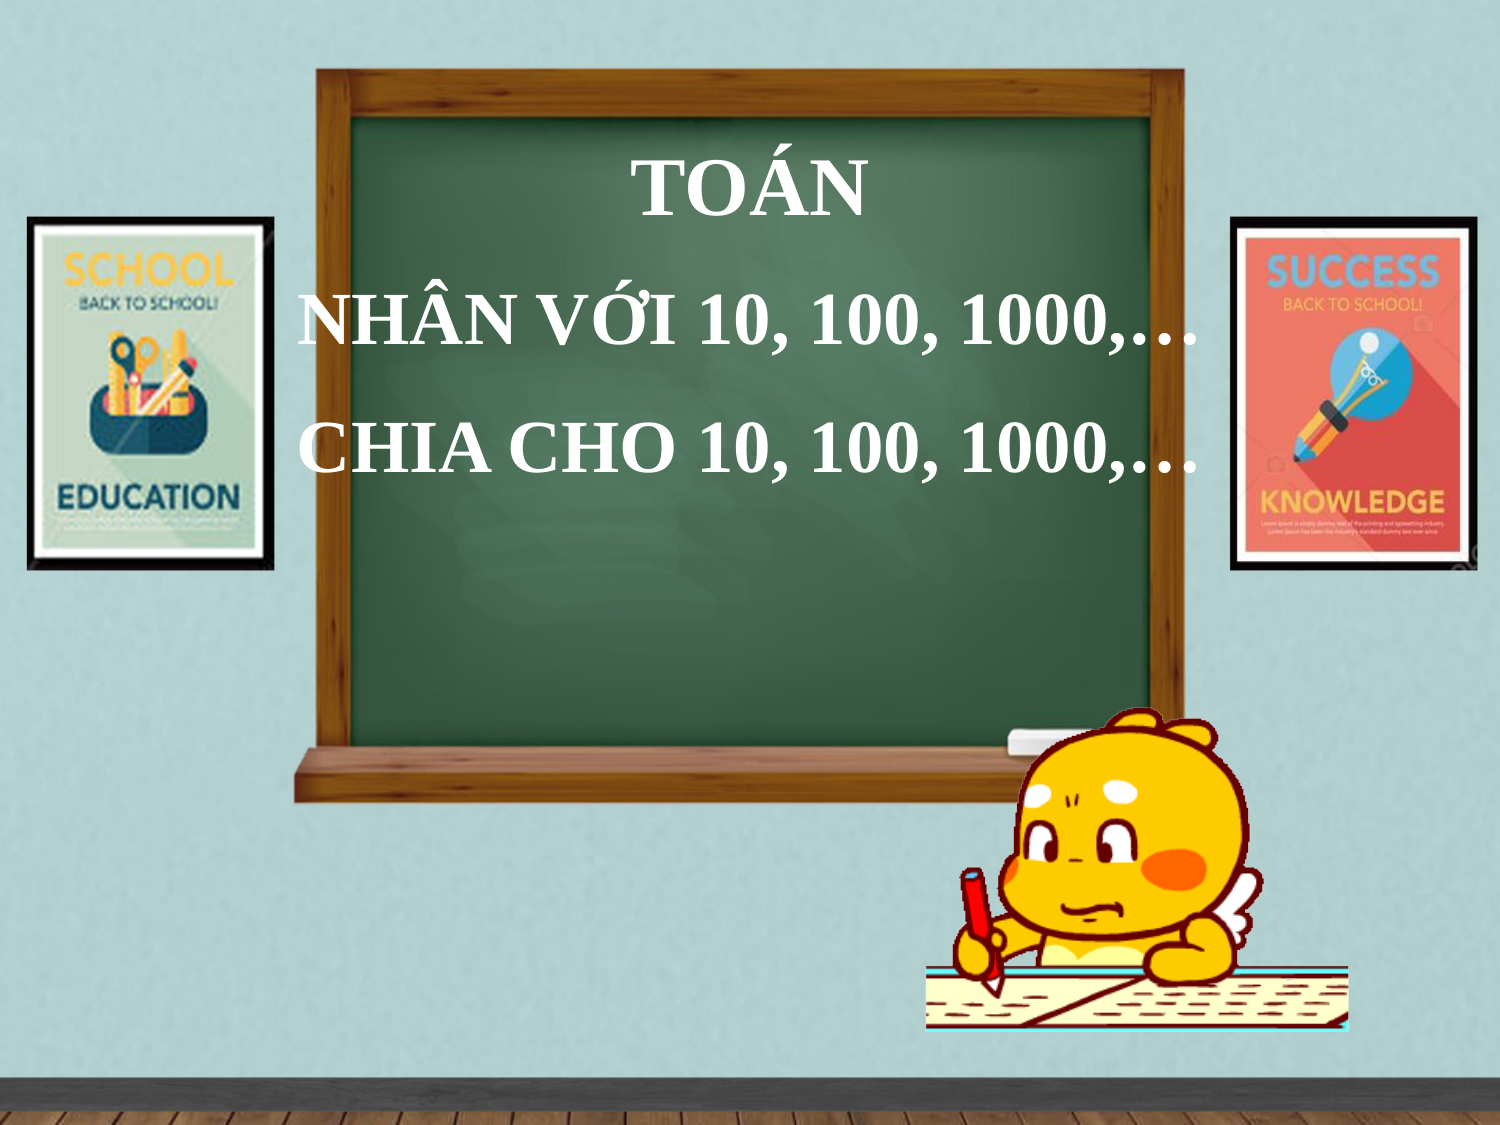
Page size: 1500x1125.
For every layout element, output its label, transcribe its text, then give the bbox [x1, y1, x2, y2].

picture [0, 0, 1500, 1125]
text_box TOÁN NHÂN VỚI 10, 100, 1000,… CHIA CHO 10, 100, 1000,… [56, 125, 1444, 495]
